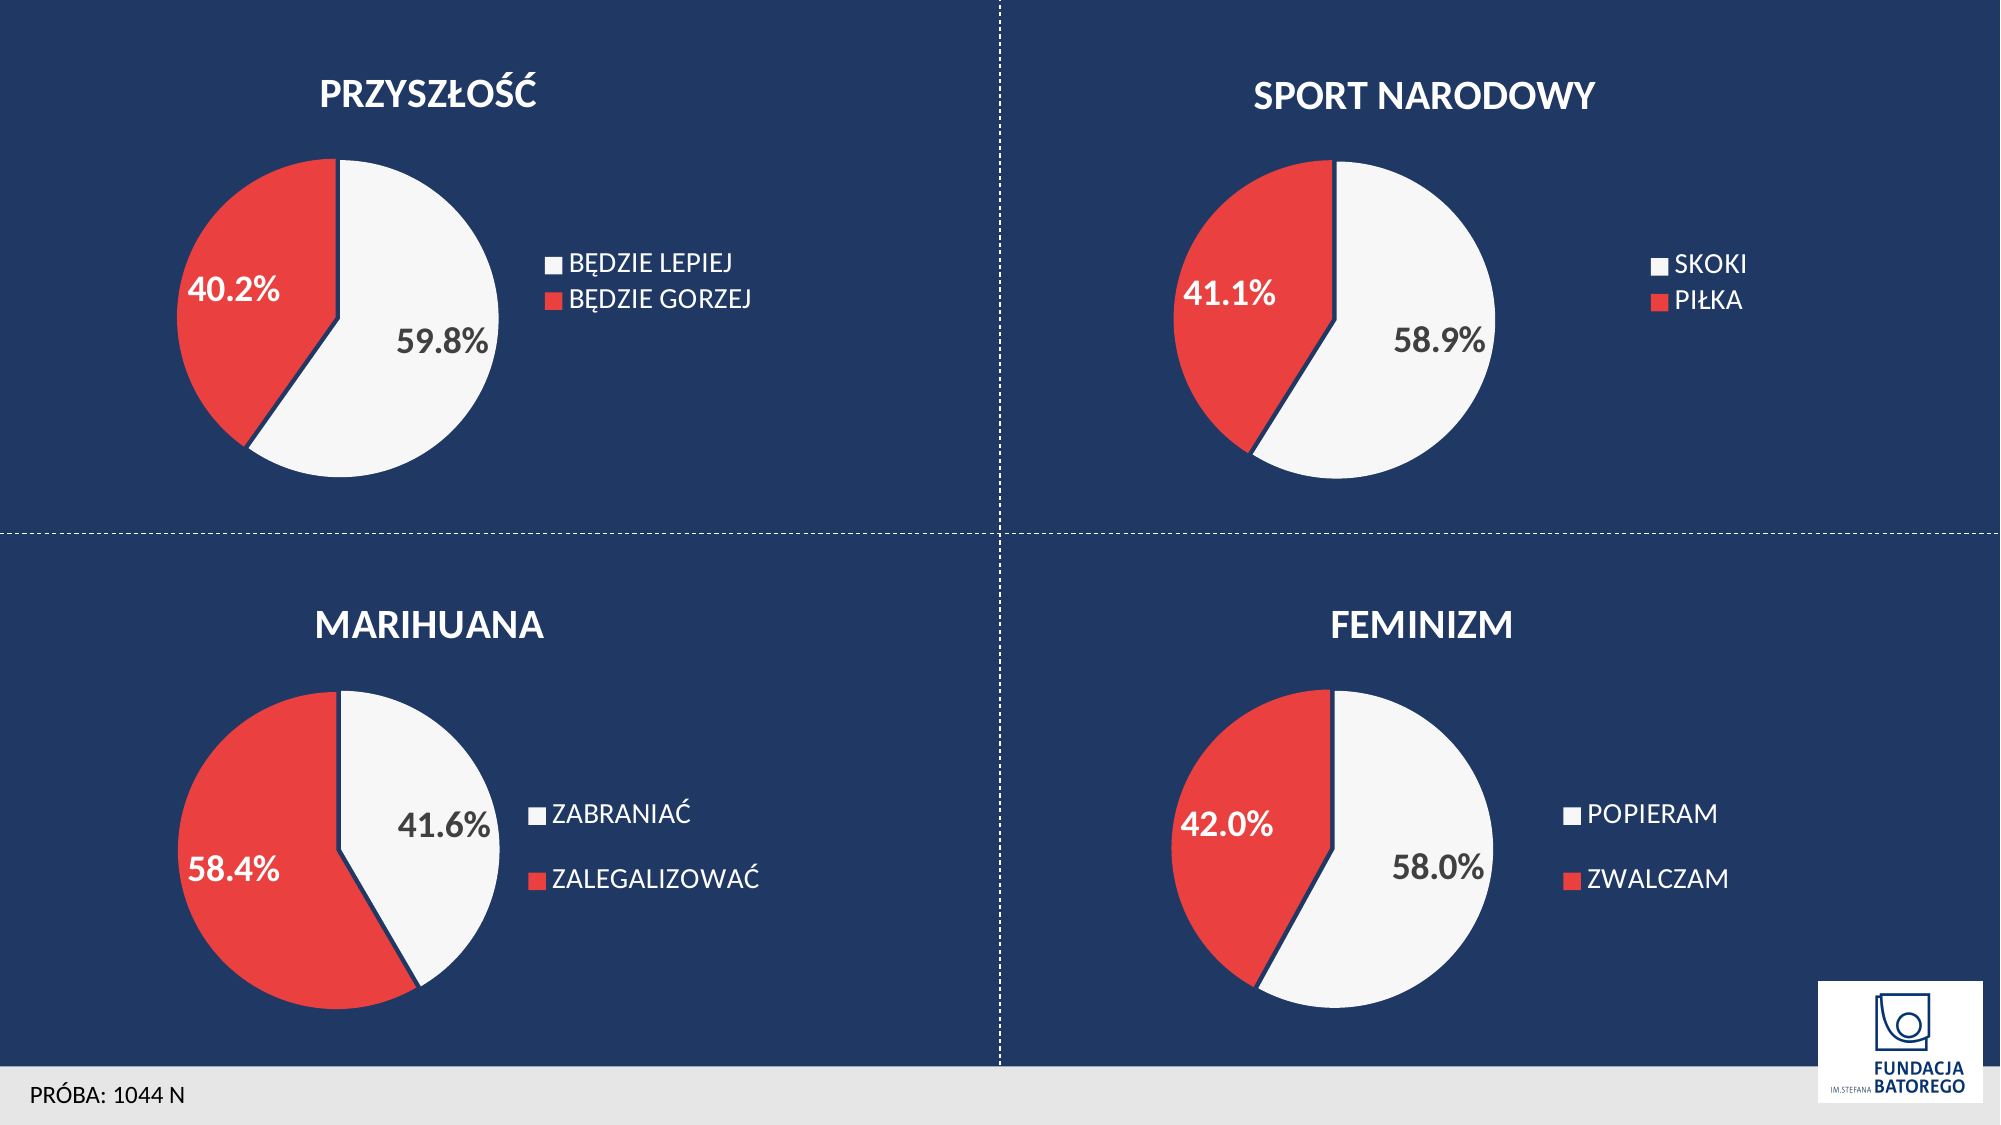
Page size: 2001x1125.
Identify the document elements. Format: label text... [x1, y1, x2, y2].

chart [1077, 577, 1769, 1051]
picture [1819, 981, 1980, 1103]
text_box [0, 1065, 999, 1125]
chart [1079, 47, 1771, 522]
text_box PRÓBA: 1044 N [14, 1070, 298, 1116]
text_box [1001, 1065, 2000, 1125]
chart [82, 46, 774, 521]
chart [83, 577, 775, 1051]
